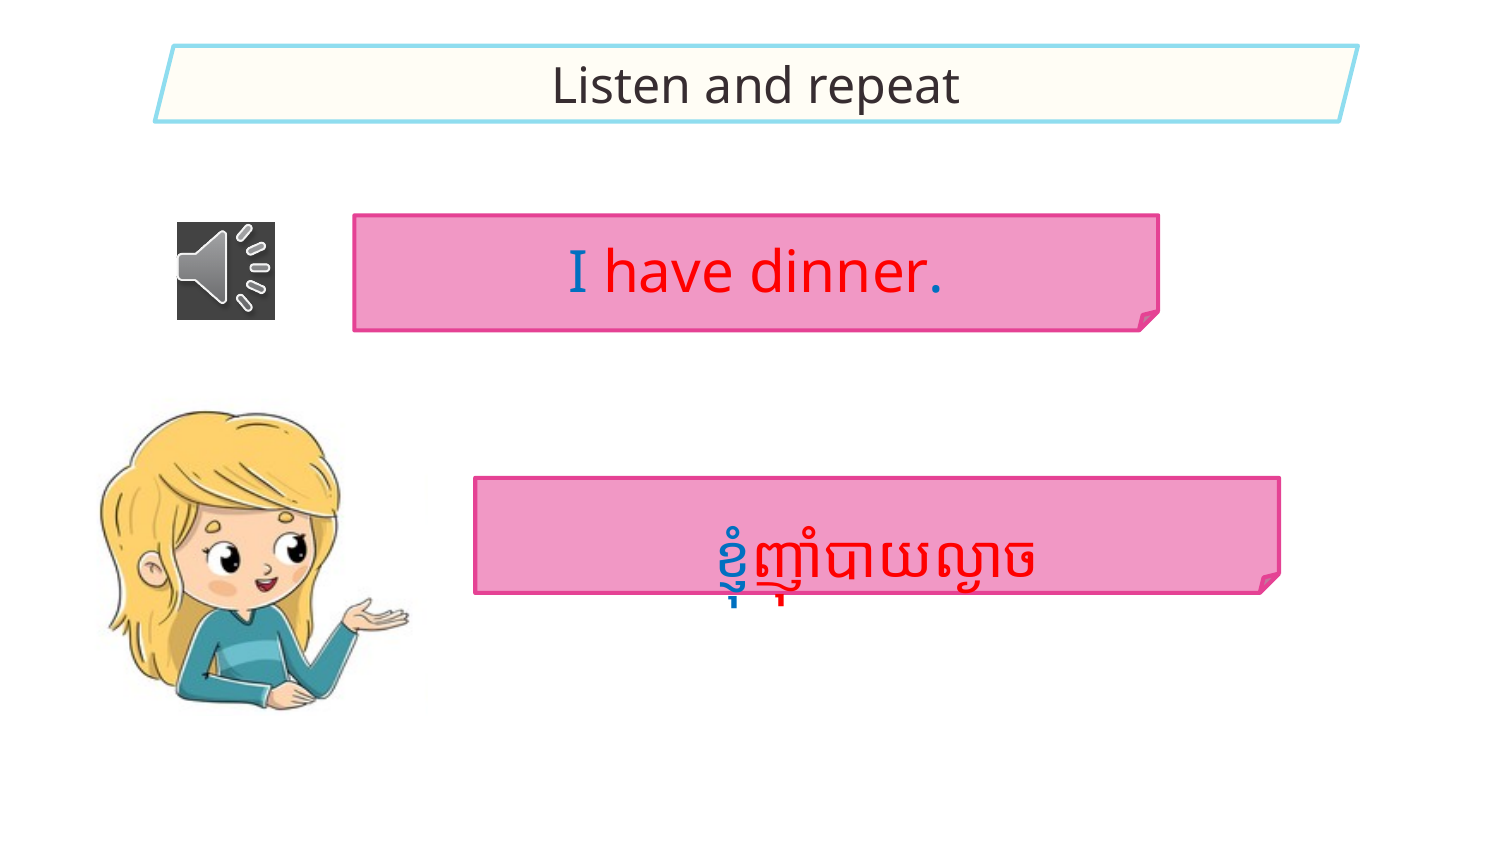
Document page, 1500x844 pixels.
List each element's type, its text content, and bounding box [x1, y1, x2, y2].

picture [83, 355, 428, 716]
text_box I have dinner. [352, 213, 1161, 333]
picture [175, 220, 277, 321]
text_box ខ្ញុំញ៉ាំបាយល្ងាច [473, 475, 1282, 595]
text_box Listen and repeat [152, 43, 1360, 124]
